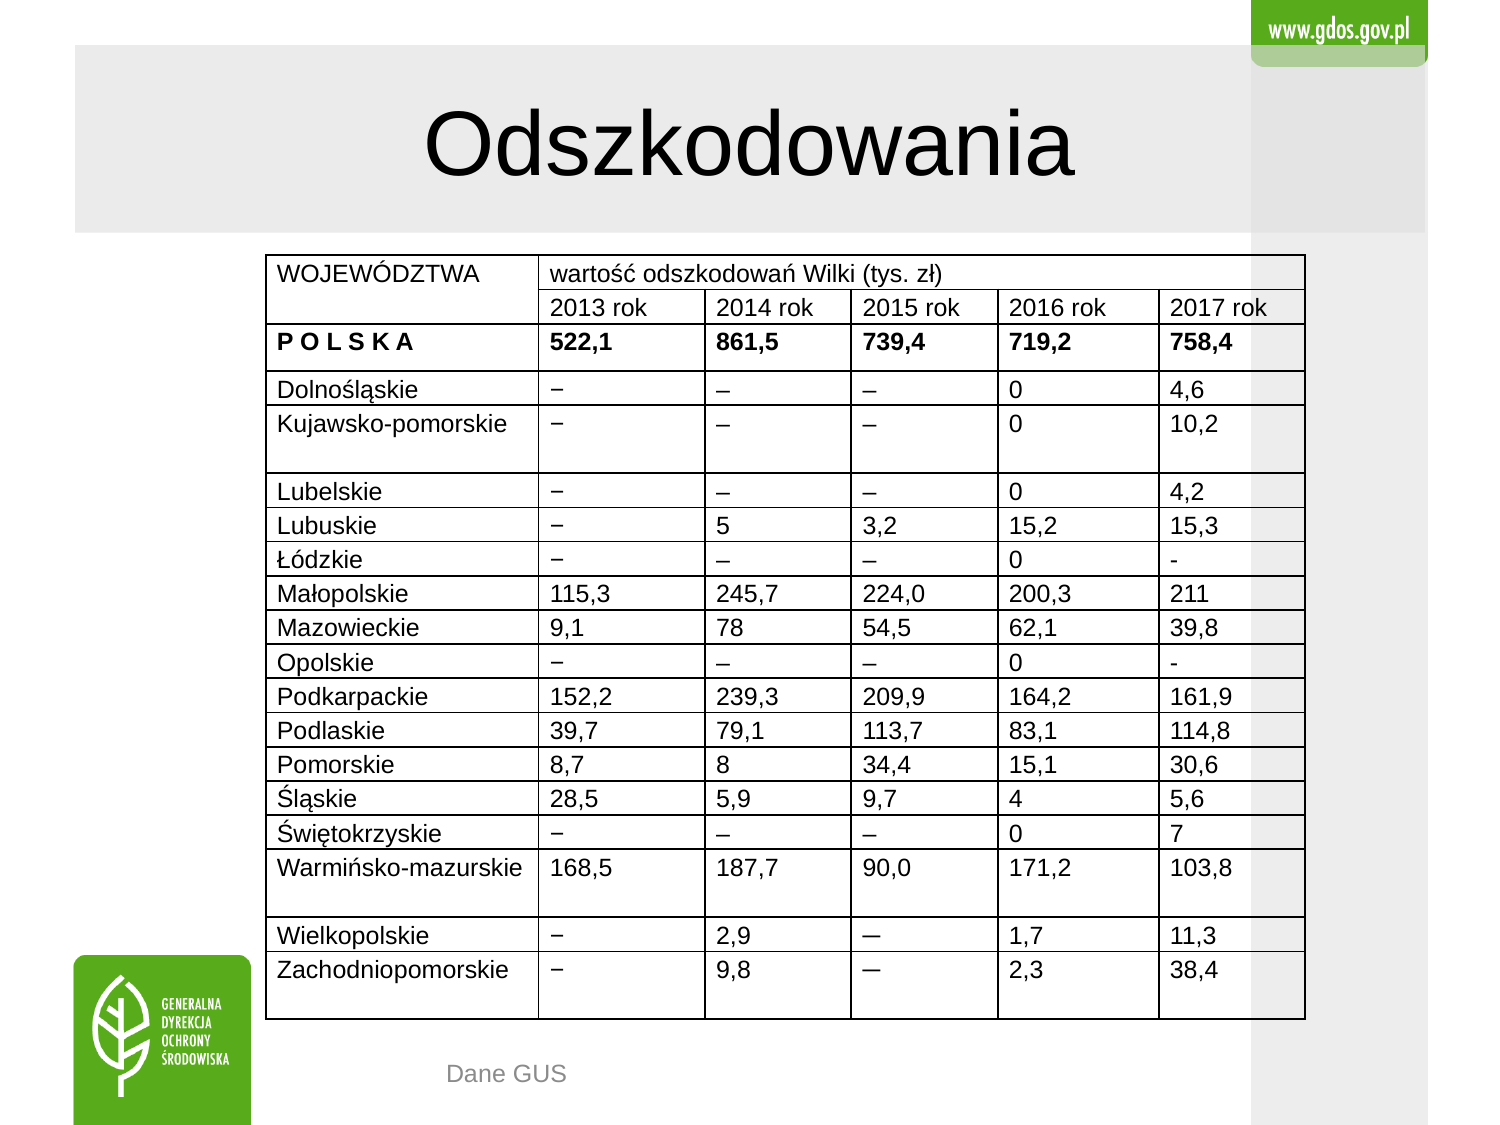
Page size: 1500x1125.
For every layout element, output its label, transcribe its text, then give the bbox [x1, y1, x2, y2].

table_cell 5,9 [706, 782, 850, 814]
table_cell − [539, 542, 704, 575]
title Odszkodowania [75, 45, 1425, 233]
table_cell 11,3 [1160, 918, 1304, 951]
table_cell – [852, 816, 997, 848]
table_cell Podkarpackie [267, 679, 538, 712]
table_cell 9,7 [852, 782, 997, 814]
table_cell − [539, 474, 704, 507]
table_cell 2016 rok [999, 290, 1158, 323]
table_cell 2,9 [706, 918, 850, 951]
table_cell 3,2 [852, 508, 997, 541]
table_cell 0 [999, 406, 1158, 472]
table_cell 5,6 [1160, 782, 1304, 814]
table_cell 0 [999, 645, 1158, 677]
table_cell Dolnośląskie [267, 372, 538, 404]
table_cell 103,8 [1160, 850, 1304, 916]
table_cell 187,7 [706, 850, 850, 916]
table_cell 83,1 [999, 713, 1158, 746]
table_cell 39,7 [539, 713, 704, 746]
footer Dane GUS [430, 1042, 1235, 1103]
table_cell 239,3 [706, 679, 850, 712]
table_cell 115,3 [539, 577, 704, 609]
table_cell – [706, 645, 850, 677]
table_cell 2015 rok [852, 290, 997, 323]
table_cell 2,3 [999, 952, 1158, 1018]
table_cell − [539, 918, 704, 951]
table_cell Lubuskie [267, 508, 538, 541]
table_cell − [539, 508, 704, 541]
table_cell − [539, 952, 704, 1018]
table_cell 2013 rok [539, 290, 704, 323]
table_cell 0 [999, 816, 1158, 848]
table_cell 8,7 [539, 748, 704, 780]
table_cell 522,1 [539, 325, 704, 370]
table_cell − [539, 816, 704, 848]
table_cell Opolskie [267, 645, 538, 677]
table_cell Zachodniopomorskie [267, 952, 538, 1018]
table_cell 758,4 [1160, 325, 1304, 370]
table_cell 8 [706, 748, 850, 780]
table_cell 211 [1160, 577, 1304, 609]
table_cell Świętokrzyskie [267, 816, 538, 848]
table_cell 200,3 [999, 577, 1158, 609]
table_cell 9,1 [539, 611, 704, 643]
table_cell – [852, 542, 997, 575]
table_cell 10,2 [1160, 406, 1304, 472]
table_cell 28,5 [539, 782, 704, 814]
table_cell 4,6 [1160, 372, 1304, 404]
table_cell 171,2 [999, 850, 1158, 916]
table_cell 0 [999, 474, 1158, 507]
table_cell – [706, 542, 850, 575]
table_cell Małopolskie [267, 577, 538, 609]
table_cell 15,3 [1160, 508, 1304, 541]
table_cell 78 [706, 611, 850, 643]
table_cell Podlaskie [267, 713, 538, 746]
table_cell 224,0 [852, 577, 997, 609]
table_cell – [852, 372, 997, 404]
table_cell 2014 rok [706, 290, 850, 323]
table_cell 90,0 [852, 850, 997, 916]
table_cell ─ [852, 952, 997, 1018]
table_cell 152,2 [539, 679, 704, 712]
table_cell – [706, 474, 850, 507]
table_cell 245,7 [706, 577, 850, 609]
table_cell – [706, 816, 850, 848]
table_cell 161,9 [1160, 679, 1304, 712]
table_cell 34,4 [852, 748, 997, 780]
table_cell 15,1 [999, 748, 1158, 780]
table_cell 114,8 [1160, 713, 1304, 746]
table_cell Kujawsko-pomorskie [267, 406, 538, 472]
table_cell − [539, 372, 704, 404]
table_cell 209,9 [852, 679, 997, 712]
table_cell Lubelskie [267, 474, 538, 507]
table_cell 7 [1160, 816, 1304, 848]
table_cell Łódzkie [267, 542, 538, 575]
table_cell 168,5 [539, 850, 704, 916]
table_cell ─ [852, 918, 997, 951]
table_cell 39,8 [1160, 611, 1304, 643]
table_cell - [1160, 542, 1304, 575]
table_cell Pomorskie [267, 748, 538, 780]
table_cell 861,5 [706, 325, 850, 370]
table_cell Warmińsko-mazurskie [267, 850, 538, 916]
table_cell – [852, 645, 997, 677]
table_cell 38,4 [1160, 952, 1304, 1018]
table_cell 4,2 [1160, 474, 1304, 507]
table_cell Wielkopolskie [267, 918, 538, 951]
table_cell – [706, 372, 850, 404]
table_cell – [852, 474, 997, 507]
table_cell 30,6 [1160, 748, 1304, 780]
table_cell 739,4 [852, 325, 997, 370]
table_cell 113,7 [852, 713, 997, 746]
table_cell – [706, 406, 850, 472]
table_cell 2017 rok [1160, 290, 1304, 323]
table_cell 0 [999, 542, 1158, 575]
table_cell 164,2 [999, 679, 1158, 712]
table_cell Mazowieckie [267, 611, 538, 643]
table_cell 0 [999, 372, 1158, 404]
table_cell - [1160, 645, 1304, 677]
table_cell − [539, 645, 704, 677]
table_cell 719,2 [999, 325, 1158, 370]
table_cell 1,7 [999, 918, 1158, 951]
table_cell P O L S K A [267, 325, 538, 370]
picture [0, 0, 1500, 1125]
table_header WOJEWÓDZTWA [267, 256, 538, 323]
table_cell 9,8 [706, 952, 850, 1018]
table_header wartość odszkodowań Wilki (tys. zł) [539, 256, 1304, 289]
table_cell − [539, 406, 704, 472]
table_cell 15,2 [999, 508, 1158, 541]
table_cell Śląskie [267, 782, 538, 814]
table_cell – [852, 406, 997, 472]
table_cell 54,5 [852, 611, 997, 643]
table_cell 62,1 [999, 611, 1158, 643]
table_cell 5 [706, 508, 850, 541]
table_cell 79,1 [706, 713, 850, 746]
table_cell 4 [999, 782, 1158, 814]
